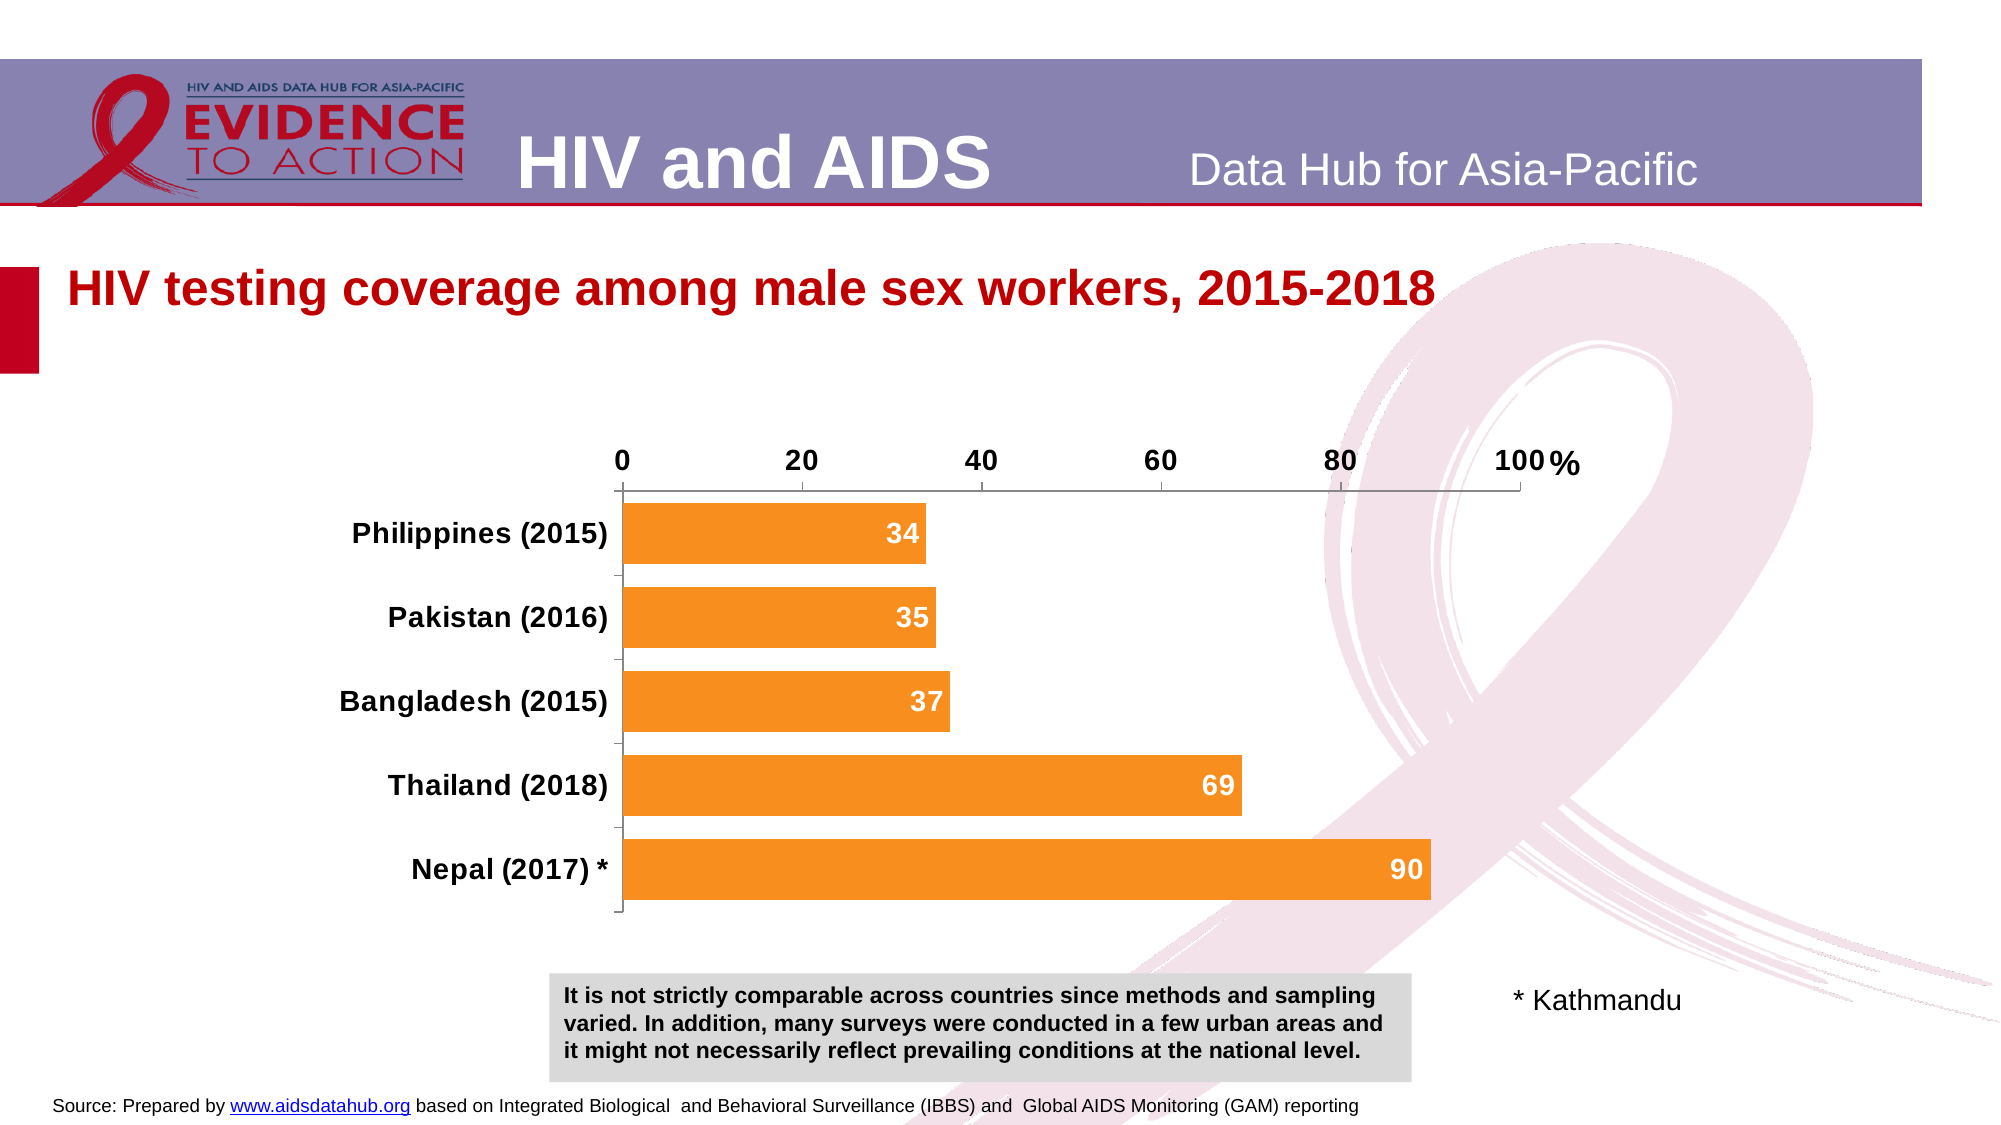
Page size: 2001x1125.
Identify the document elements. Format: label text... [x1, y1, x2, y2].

title HIV testing coverage among male sex workers, 2015-2018 [52, 248, 1928, 331]
chart [326, 391, 1591, 936]
picture [11, 74, 469, 207]
text_box It is not strictly comparable across countries since methods and sampling varied. In addition, many surveys were conducted in a few urban areas and it might not necessarily reflect prevailing conditions at the national level. [549, 973, 1412, 1083]
picture [706, 181, 2000, 1125]
text_box Source: Prepared by www.aidsdatahub.org based on Integrated Biological and Behavioral Surveillance (IBBS) and Global AIDS Monitoring (GAM) reporting [37, 1086, 1520, 1124]
text_box * Kathmandu [1498, 973, 1775, 1024]
